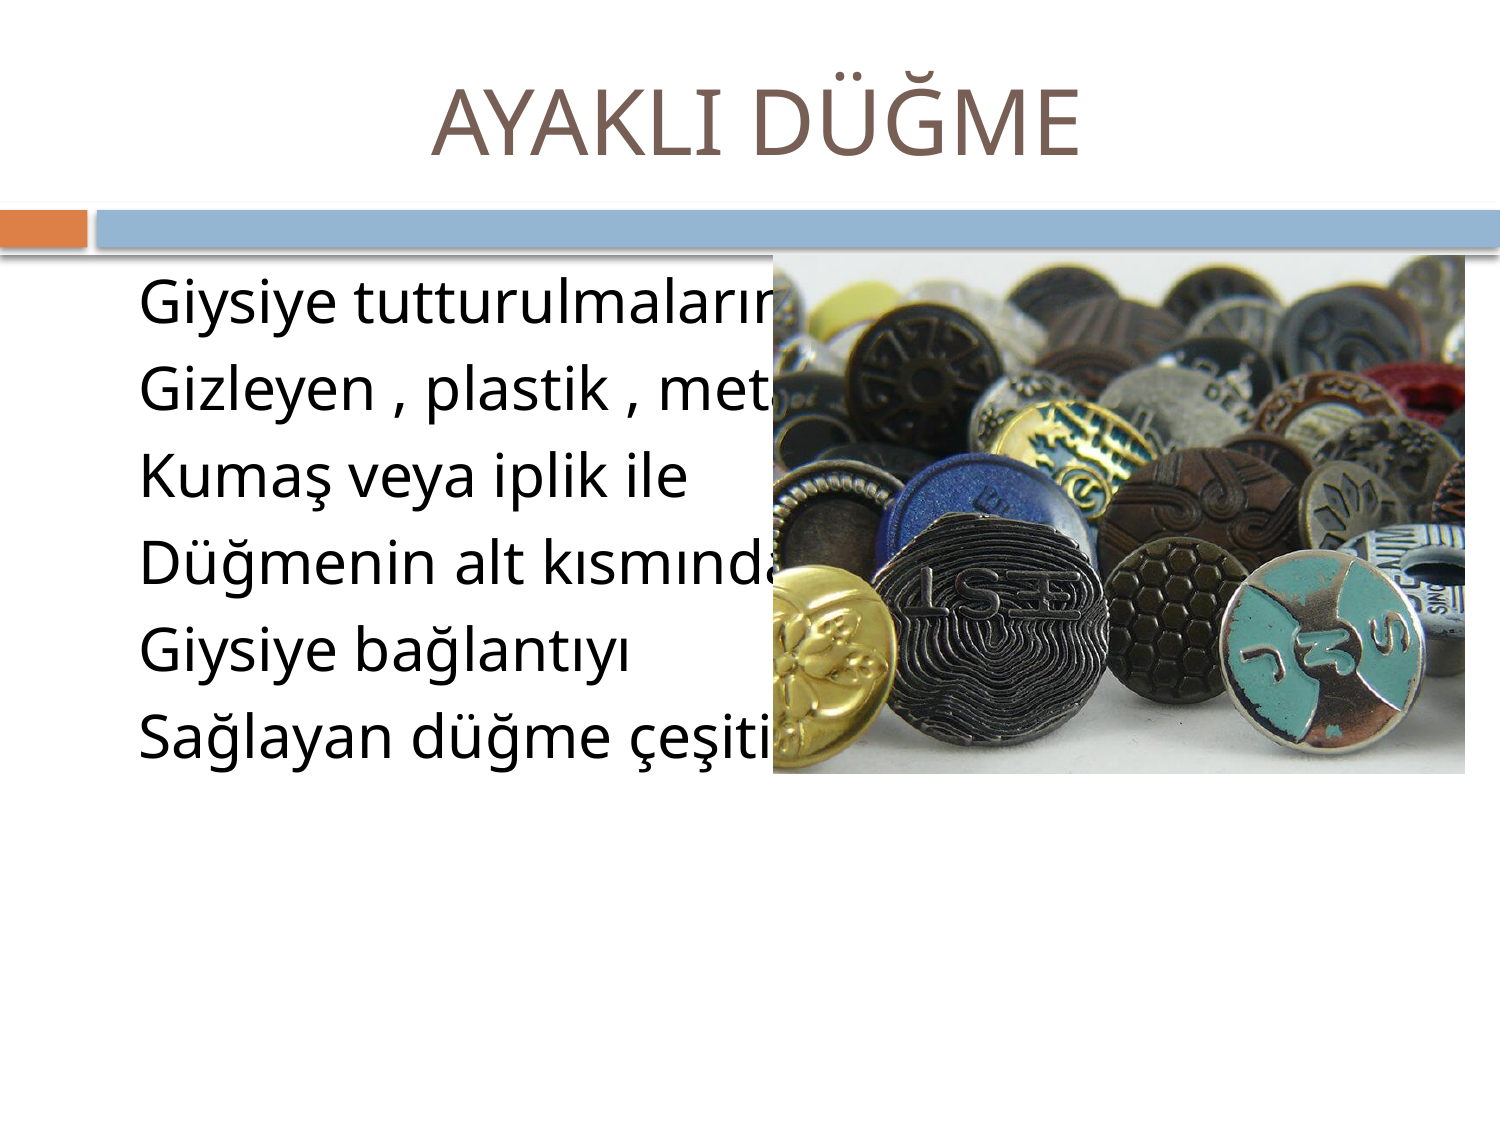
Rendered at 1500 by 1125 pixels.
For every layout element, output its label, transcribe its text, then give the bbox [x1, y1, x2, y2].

list Giysiye tutturulmalarını Gizleyen , plastik , metalik Kumaş veya iplik ile Düğmenin alt kısmından Giysiye bağlantıyı Sağlayan düğme çeşitidir . [123, 255, 1462, 993]
picture [773, 255, 1465, 774]
title AYAKLI DÜĞME [100, 37, 1438, 200]
